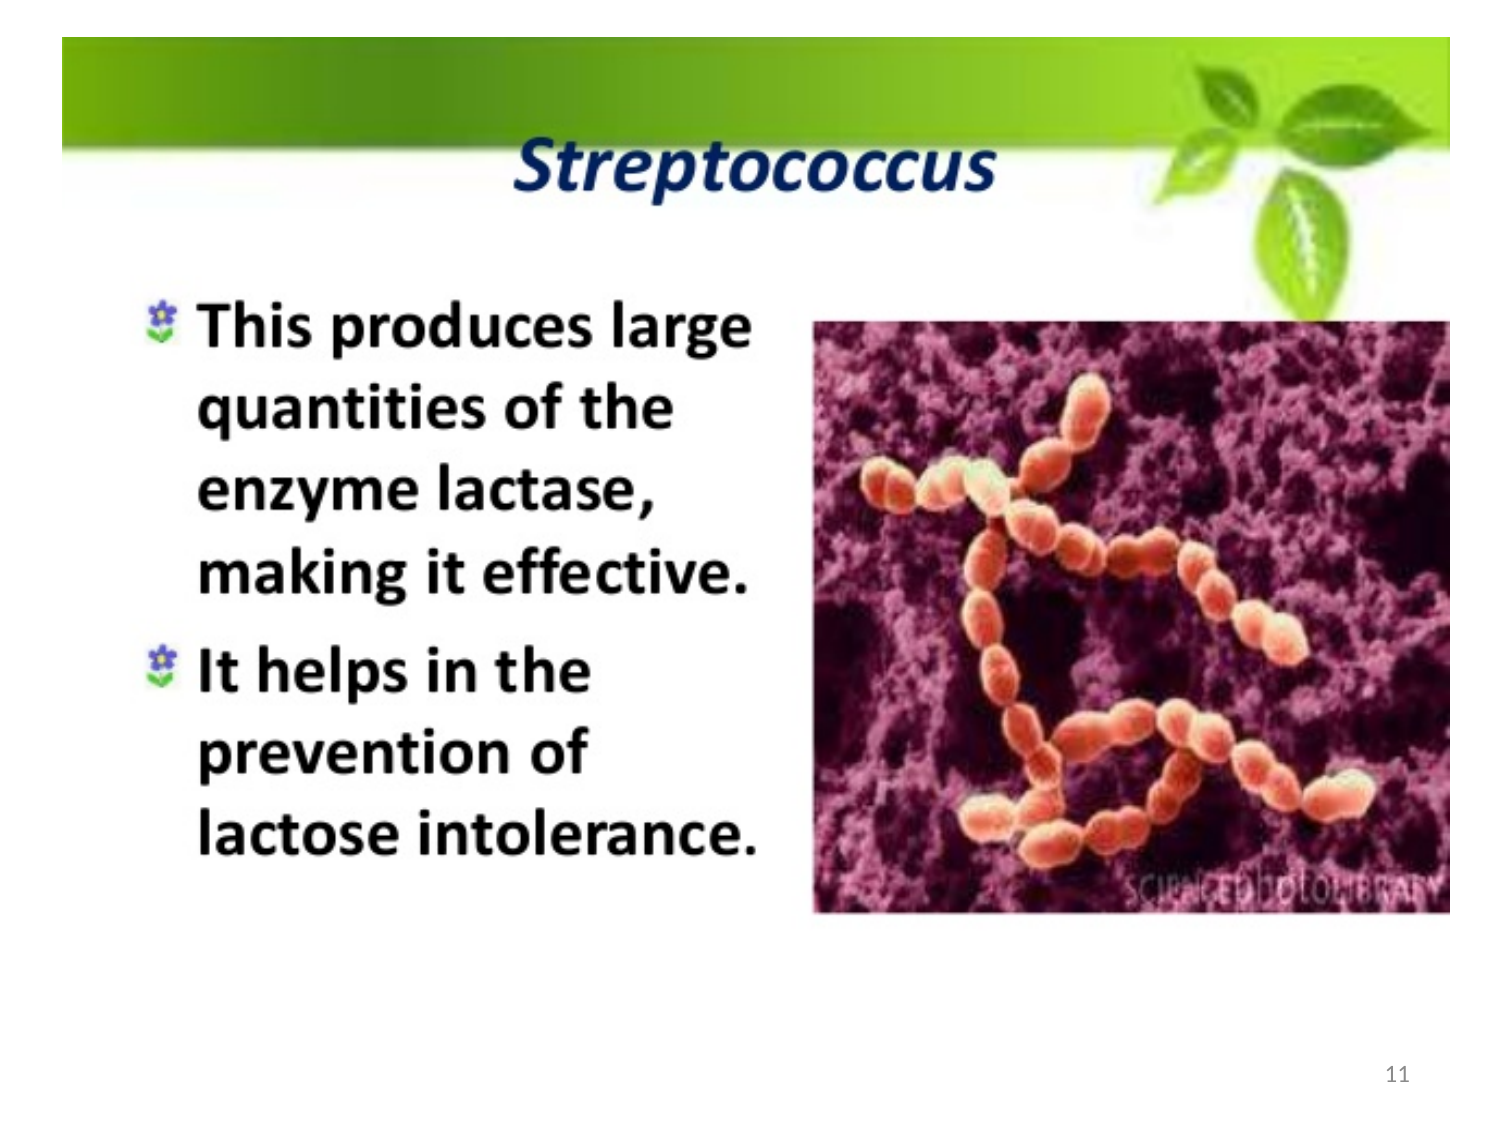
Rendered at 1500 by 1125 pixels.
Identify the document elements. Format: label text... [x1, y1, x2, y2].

slide_number 11 [1074, 1070, 1425, 1103]
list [62, 37, 1451, 1063]
